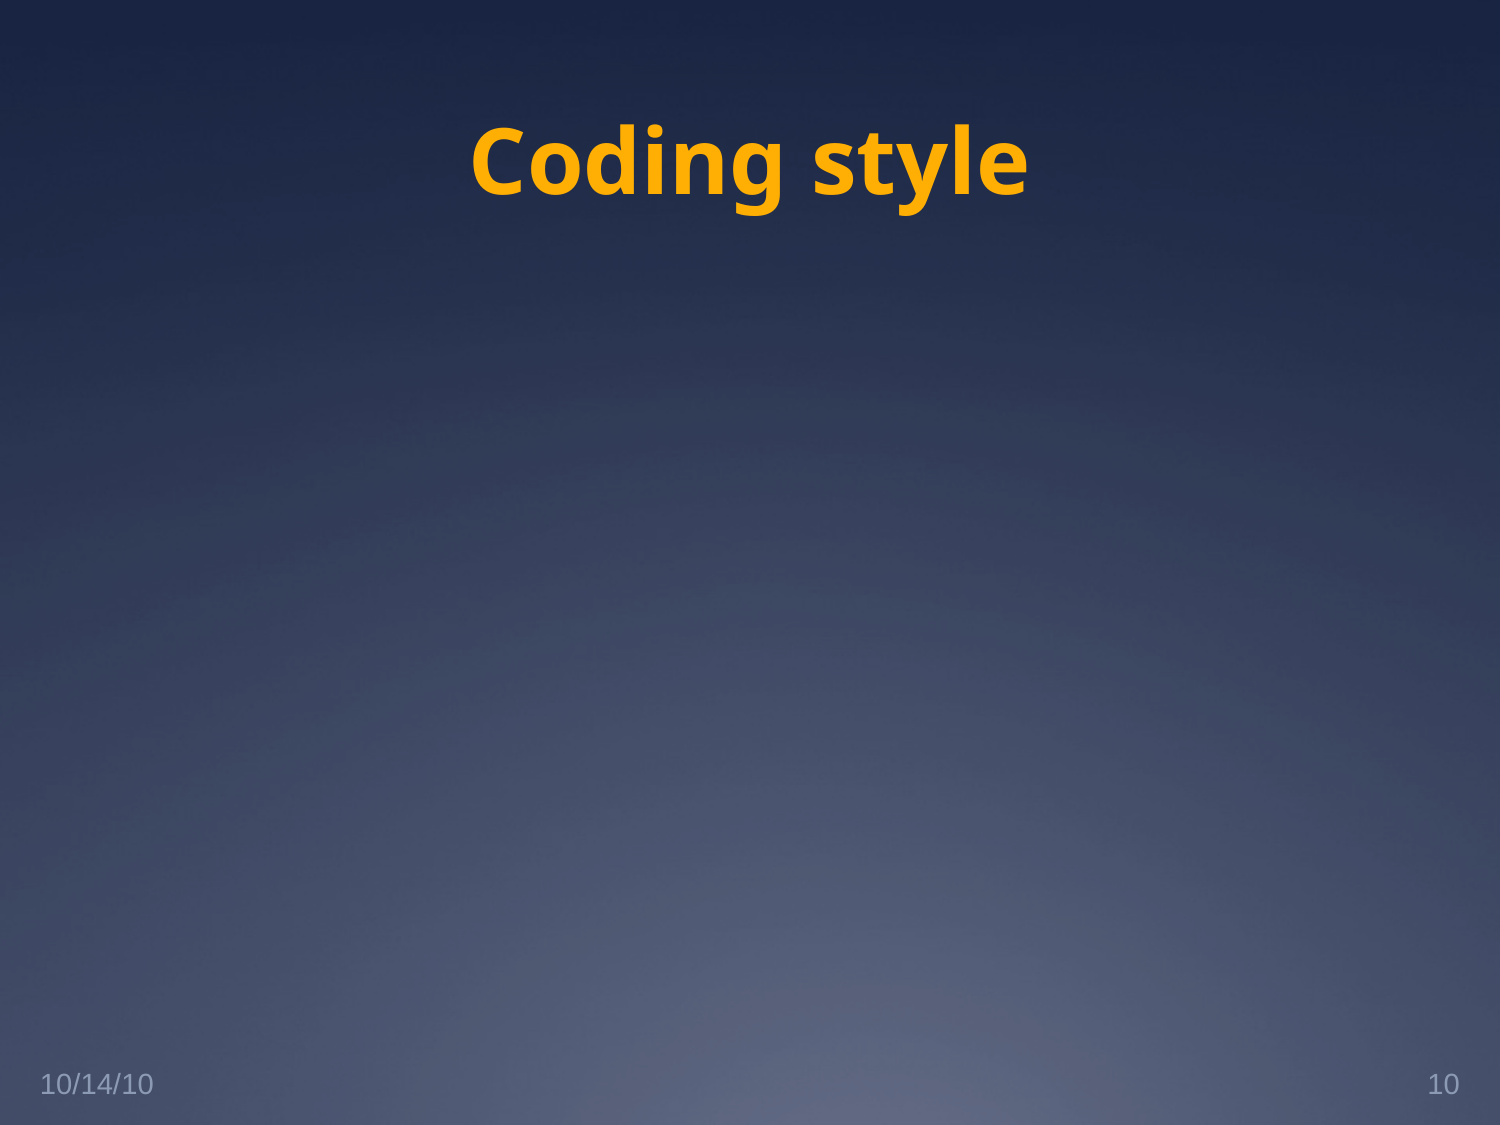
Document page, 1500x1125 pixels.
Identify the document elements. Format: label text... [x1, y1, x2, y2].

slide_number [24, 1052, 288, 1113]
title Coding style [37, 95, 1463, 225]
slide_number 10 [1374, 1052, 1475, 1113]
